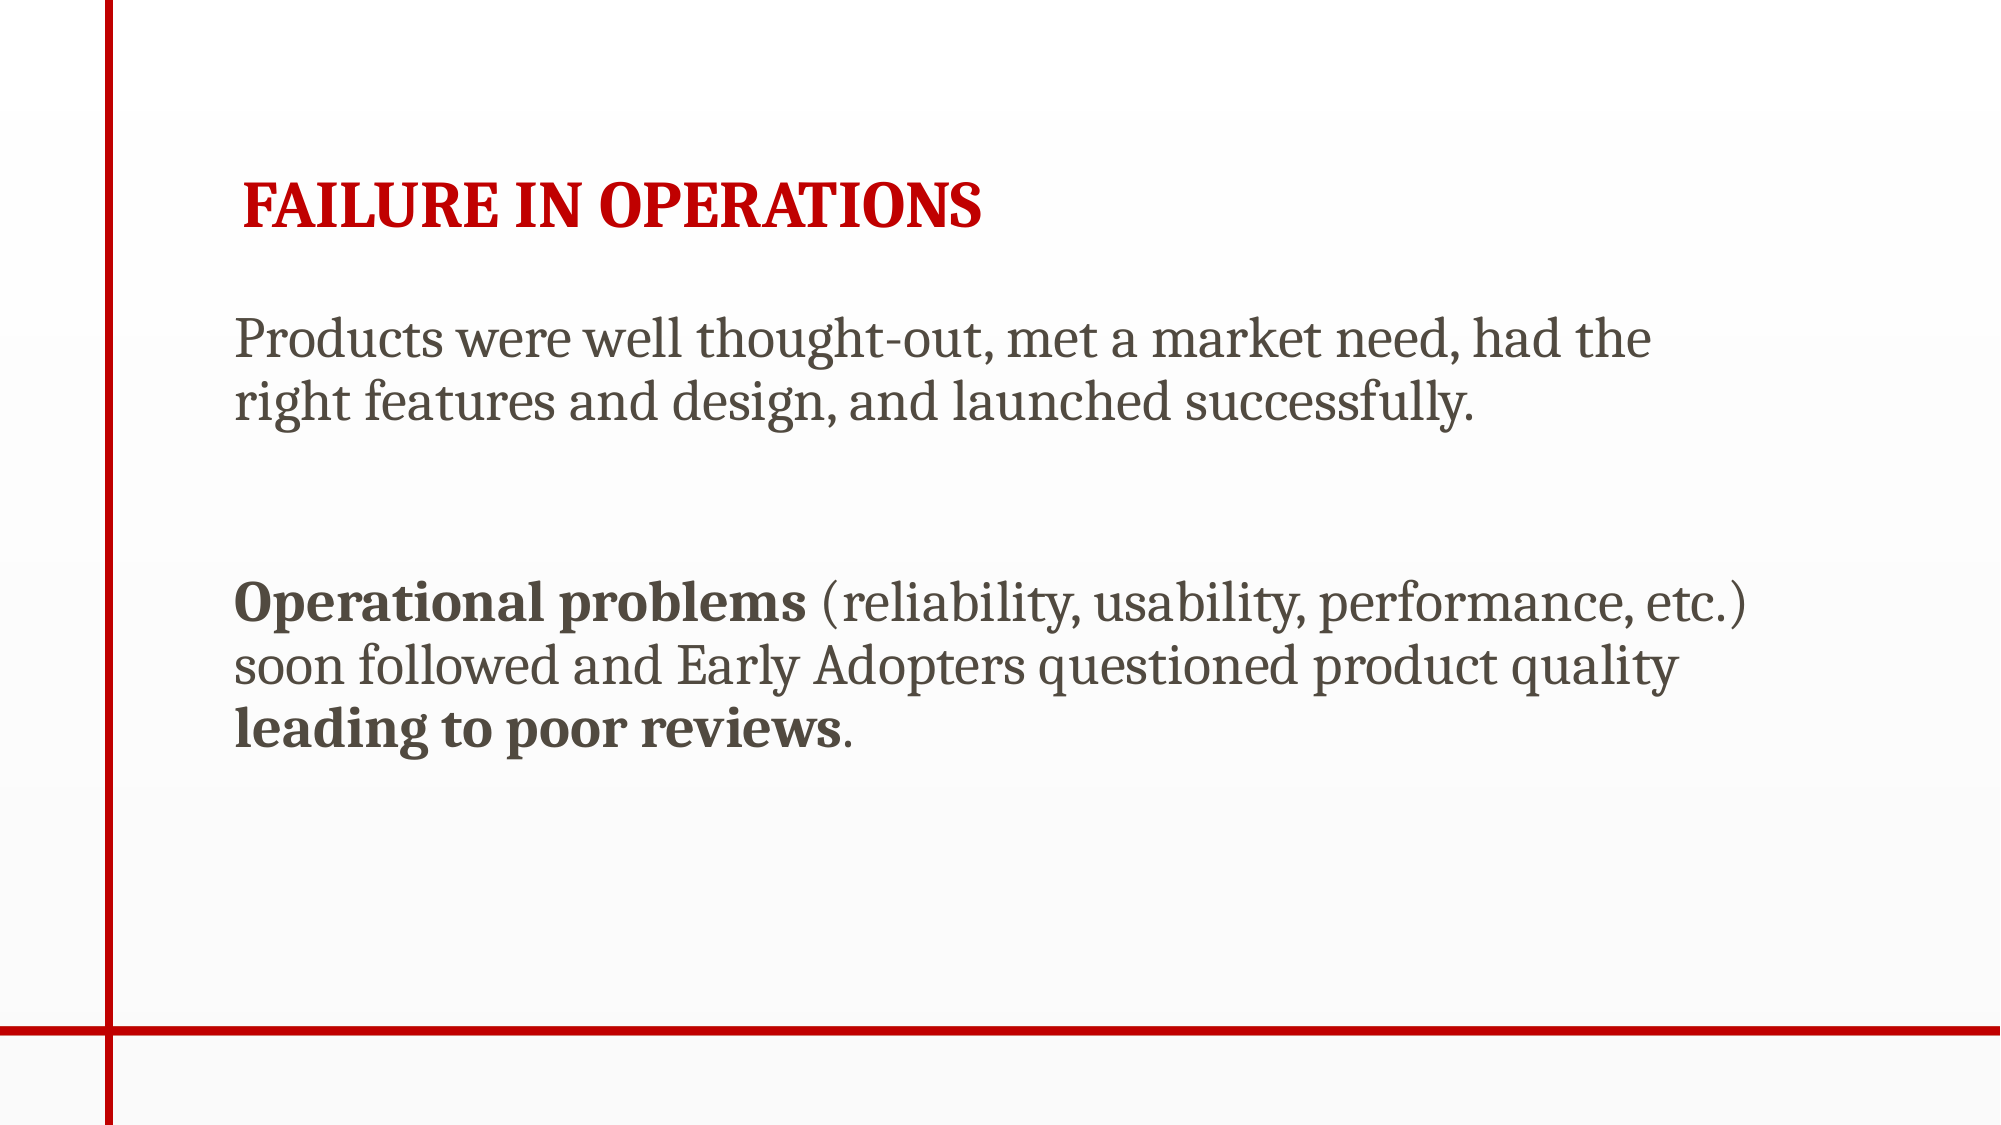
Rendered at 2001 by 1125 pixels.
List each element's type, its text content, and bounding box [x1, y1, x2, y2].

title FAILURE IN OPERATIONS [212, 62, 1788, 250]
list Products were well thought-out, met a market need, had the right features and design, and launched successfully. Operational problems (reliability, usability, performance, etc.) soon followed and Early Adopters questioned product quality leading to poor reviews. [212, 299, 1788, 1004]
